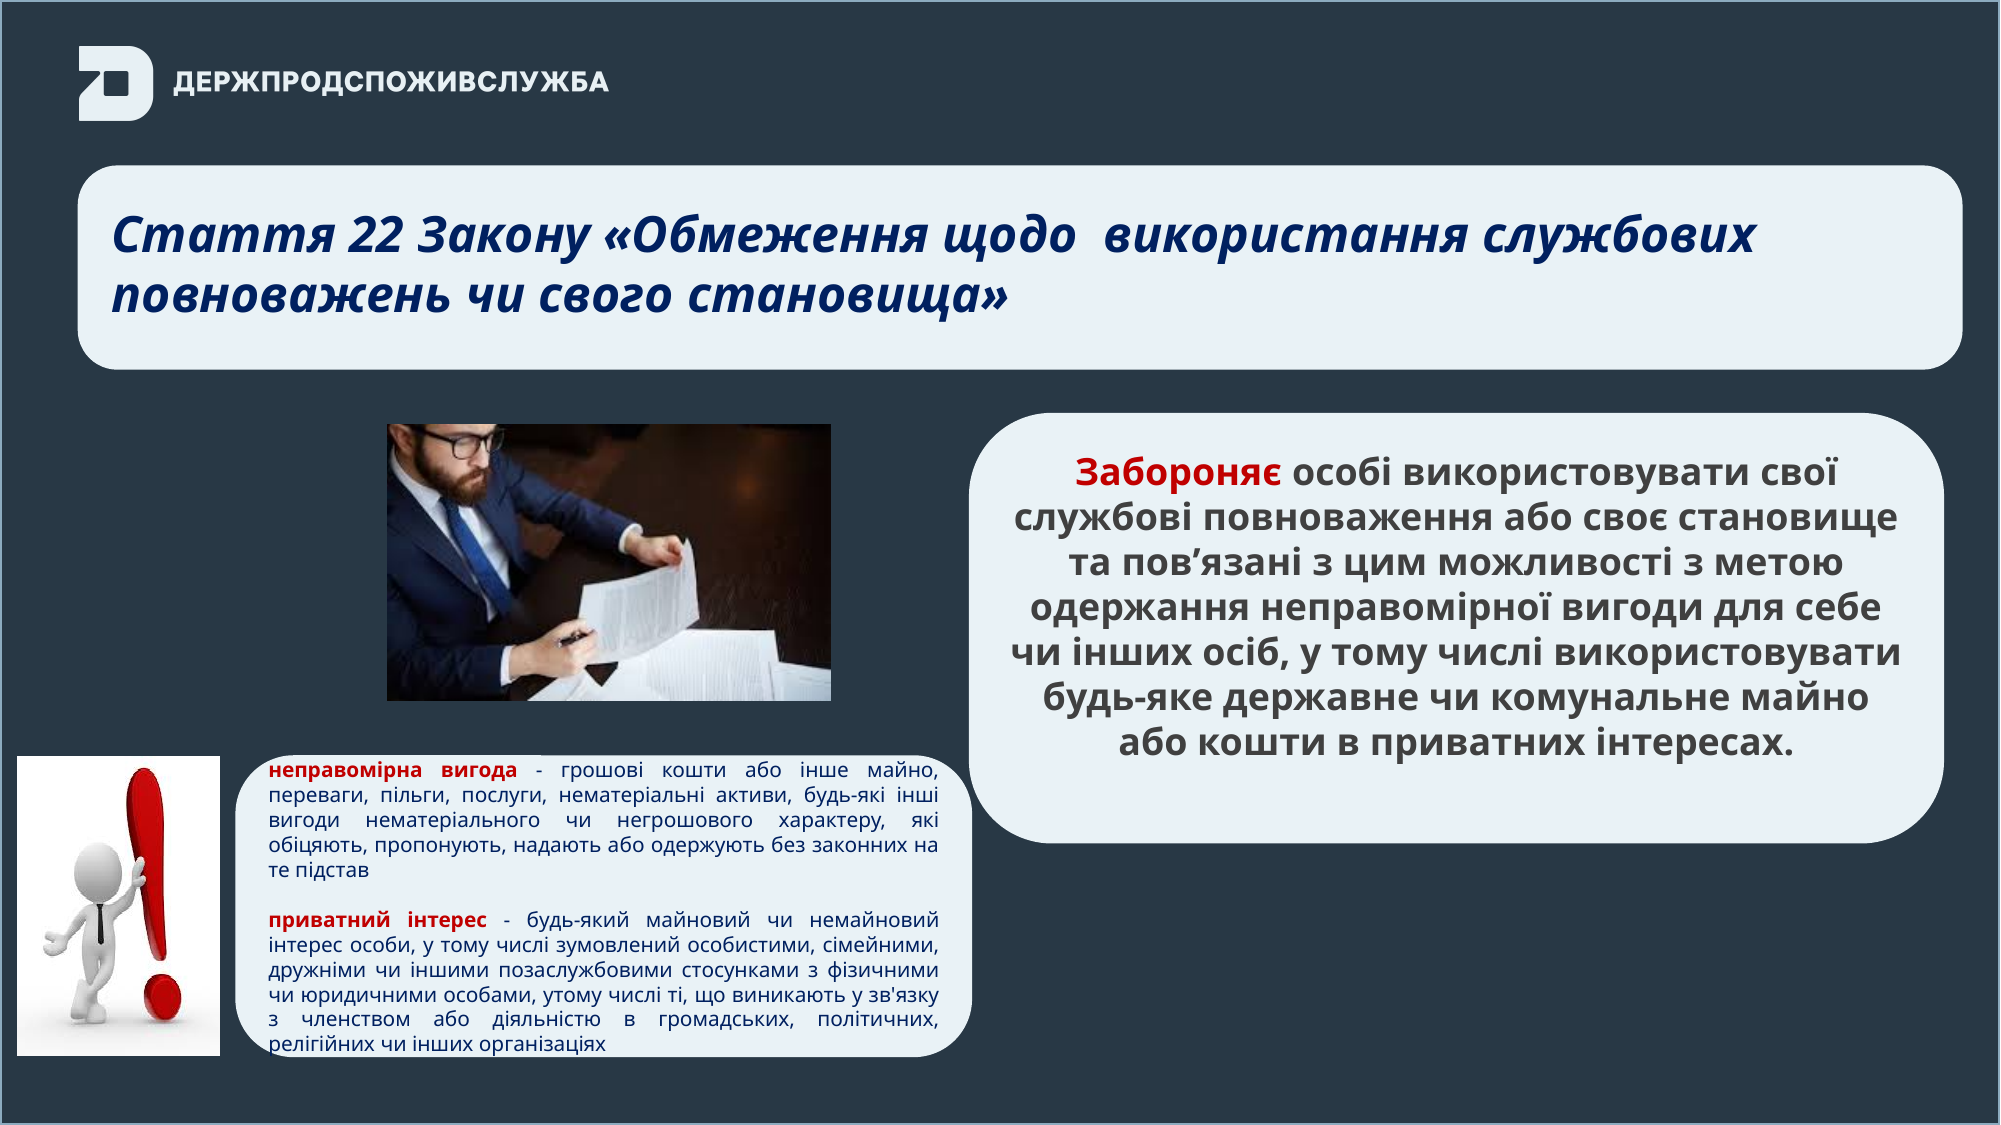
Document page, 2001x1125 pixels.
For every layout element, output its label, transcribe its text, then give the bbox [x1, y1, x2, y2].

picture [78, 45, 610, 121]
text_box Стаття 22 Закону «Обмеження щодо використання службових повноважень чи свого становища» [96, 195, 1921, 330]
text_box Забороняє особі використовувати свої службові повноваження або своє становище та пов’язані з цим можливості з метою одержання неправомірної вигоди для себе чи інших осіб, у тому числі використовувати будь-яке державне чи комунальне майно або кошти в приватних інтересах. [968, 412, 1945, 844]
text_box [77, 165, 1963, 370]
text_box [0, 0, 2000, 1125]
text_box неправомірна вигода - грошові кошти або інше майно, переваги, пільги, послуги, нематеріальні активи, будь-які інші вигоди нематеріального чи негрошового характеру, які обіцяють, пропонують, надають або одержують без законних на те підстав приватний інтерес - будь-який майновий чи немайновий інтерес особи, у тому числі зумовлений особистими, сімейними, дружніми чи іншими позаслужбовими стосунками з фізичними чи юридичними особами, утому числі ті, що виникають у зв'язку з членством або діяльністю в громадських, політичних, релігійних чи інших організаціях [235, 755, 973, 1058]
picture [386, 423, 832, 702]
picture [16, 756, 220, 1057]
